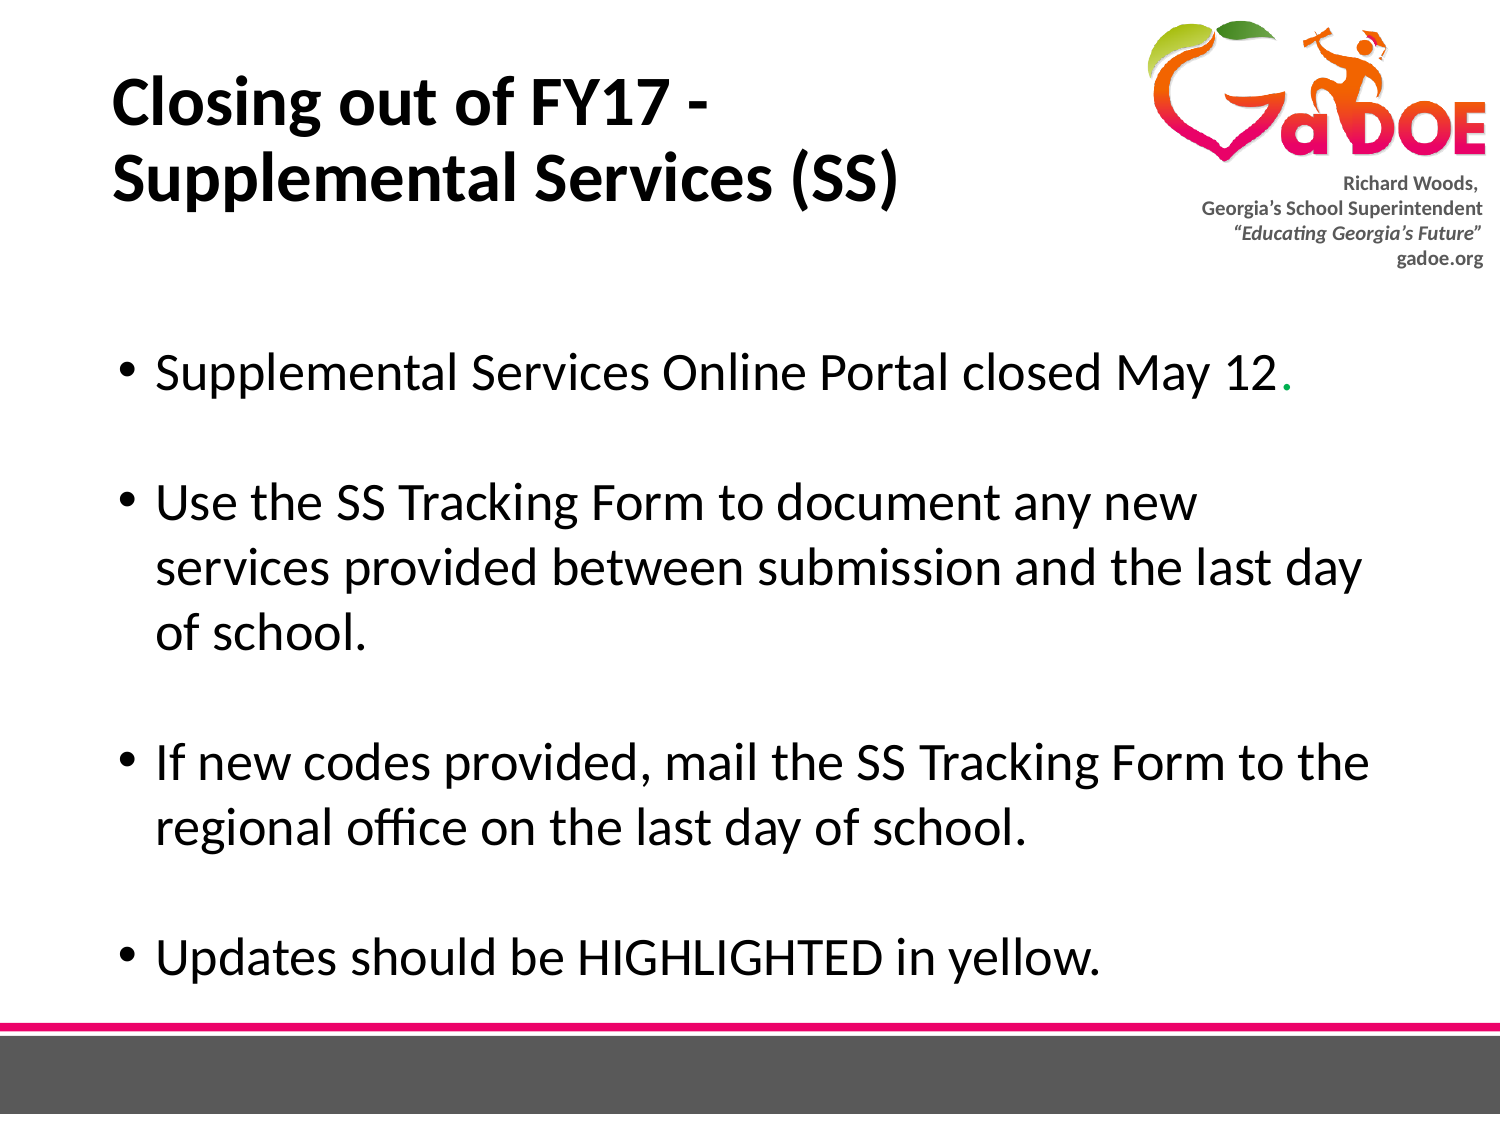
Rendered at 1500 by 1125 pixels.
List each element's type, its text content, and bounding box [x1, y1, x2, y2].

title Closing out of FY17 - Supplemental Services (SS) [97, 31, 1134, 249]
list Supplemental Services Online Portal closed May 12. Use the SS Tracking Form to document any new services provided between submission and the last day of school. If new codes provided, mail the SS Tracking Form to the regional office on the last day of school. Updates should be HIGHLIGHTED in yellow. [103, 328, 1397, 1043]
picture [1135, 8, 1499, 164]
